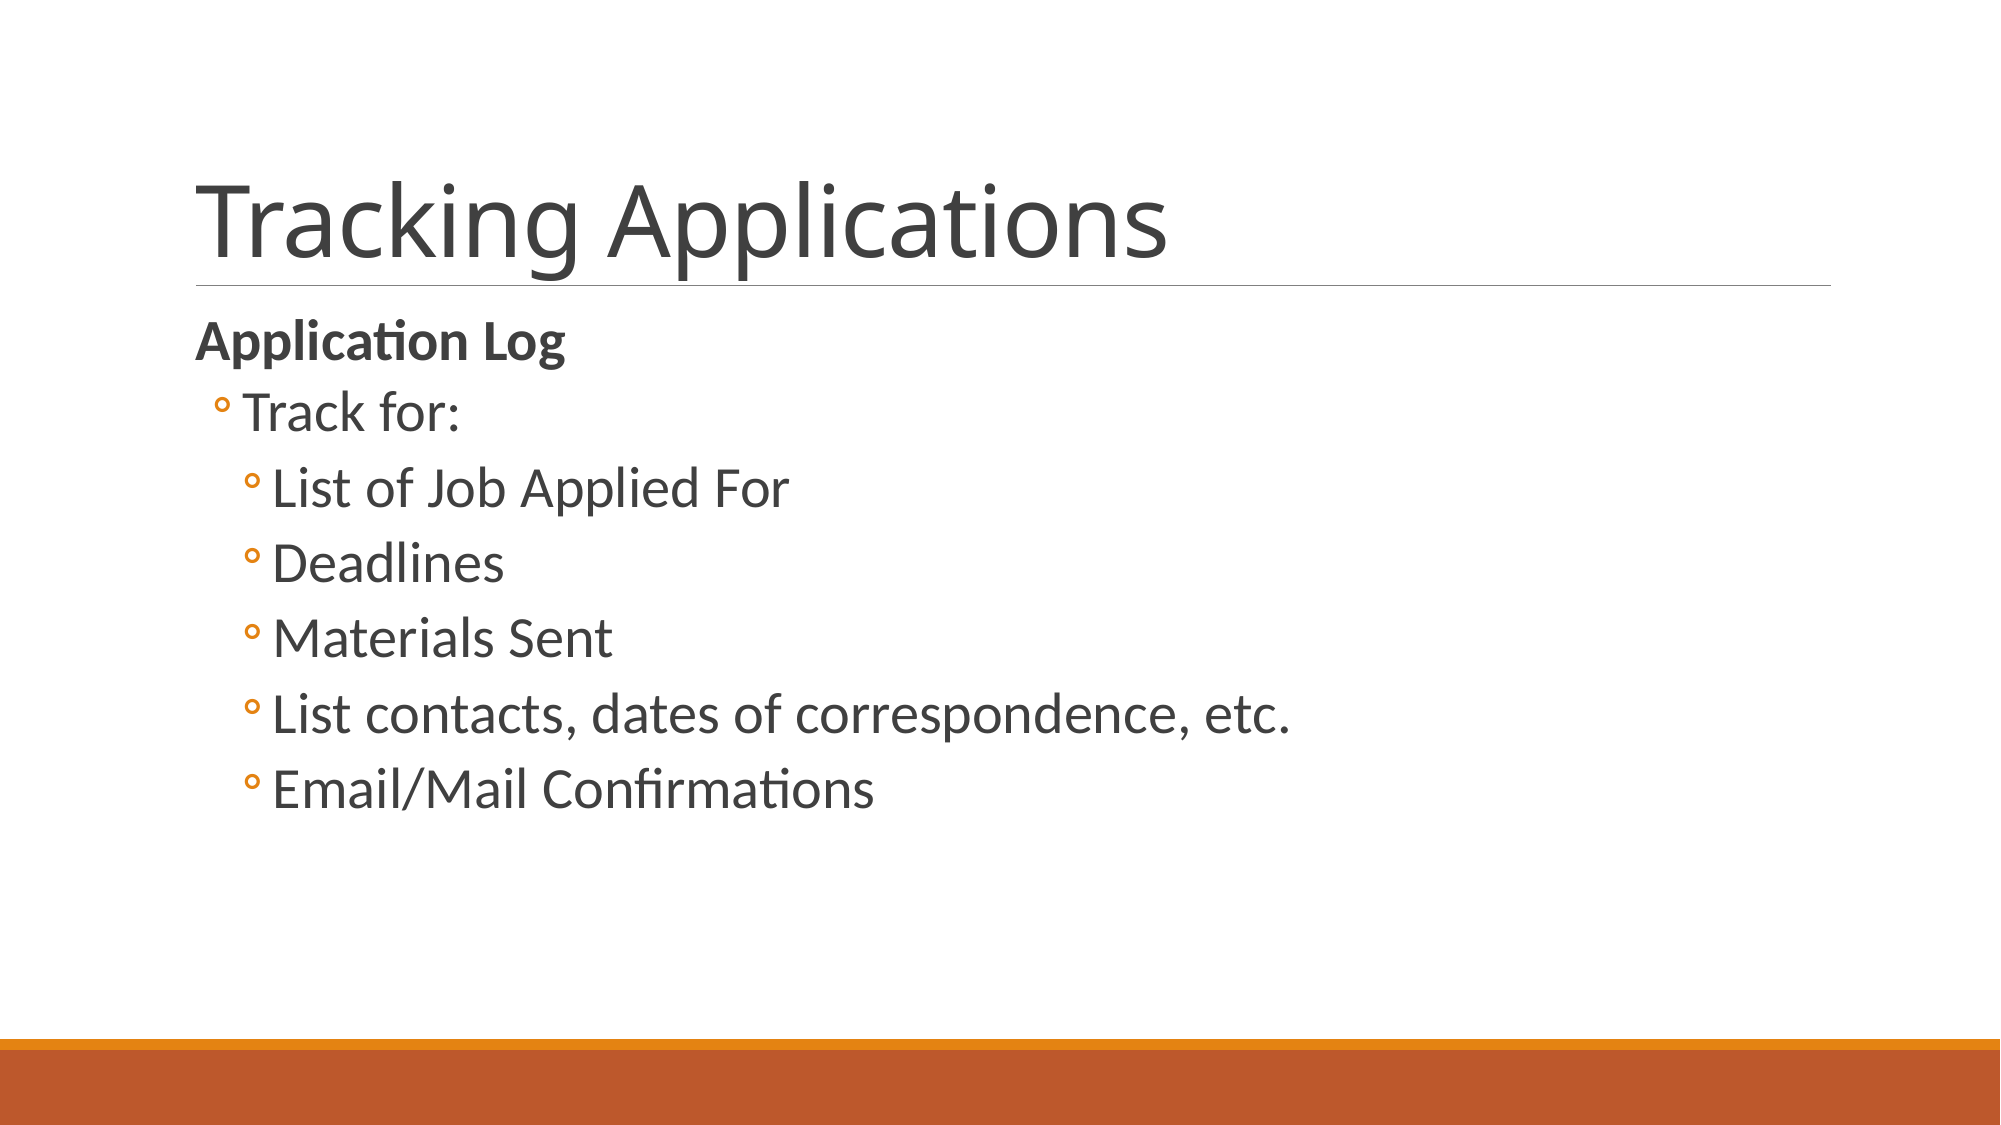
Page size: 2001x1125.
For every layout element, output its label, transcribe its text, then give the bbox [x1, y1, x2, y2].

list Application Log Track for: List of Job Applied For Deadlines Materials Sent List contacts, dates of correspondence, etc. Email/Mail Confirmations [180, 302, 1830, 963]
title Tracking Applications [180, 47, 1830, 285]
